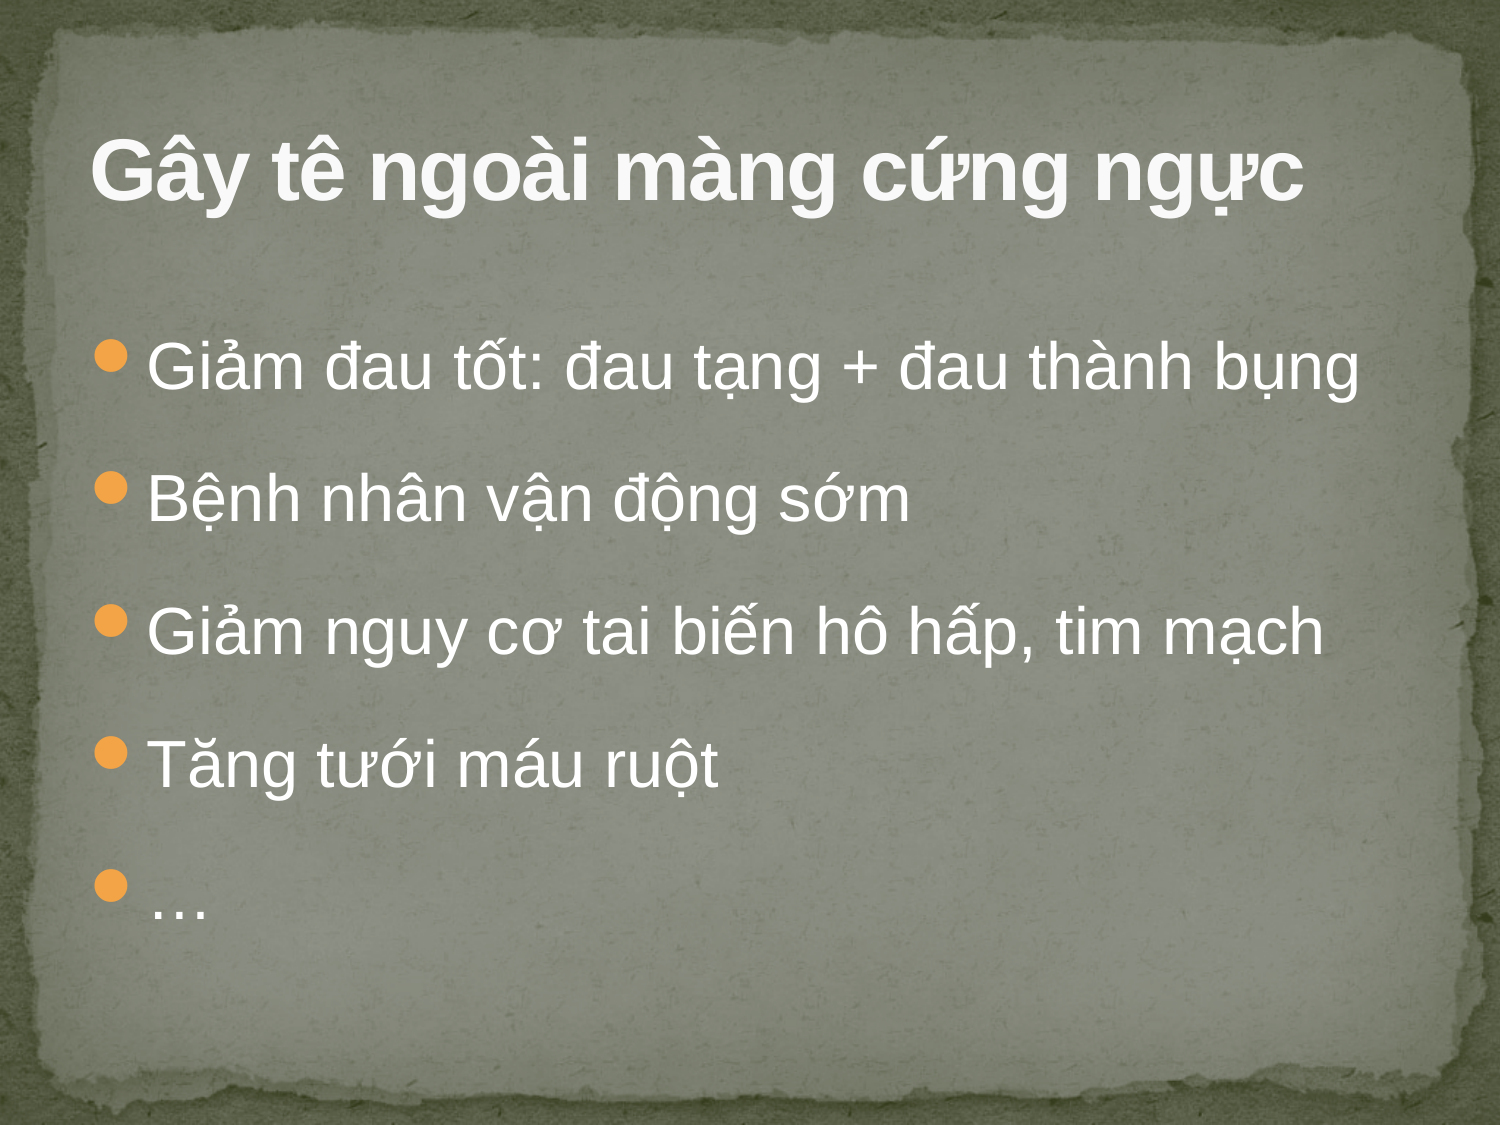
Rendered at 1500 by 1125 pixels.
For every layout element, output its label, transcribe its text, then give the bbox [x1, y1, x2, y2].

title Gây tê ngoài màng cứng ngực [74, 24, 1425, 225]
list Giảm đau tốt: đau tạng + đau thành bụng Bệnh nhân vận động sớm Giảm nguy cơ tai biến hô hấp, tim mạch Tăng tưới máu ruột … [75, 275, 1425, 1025]
